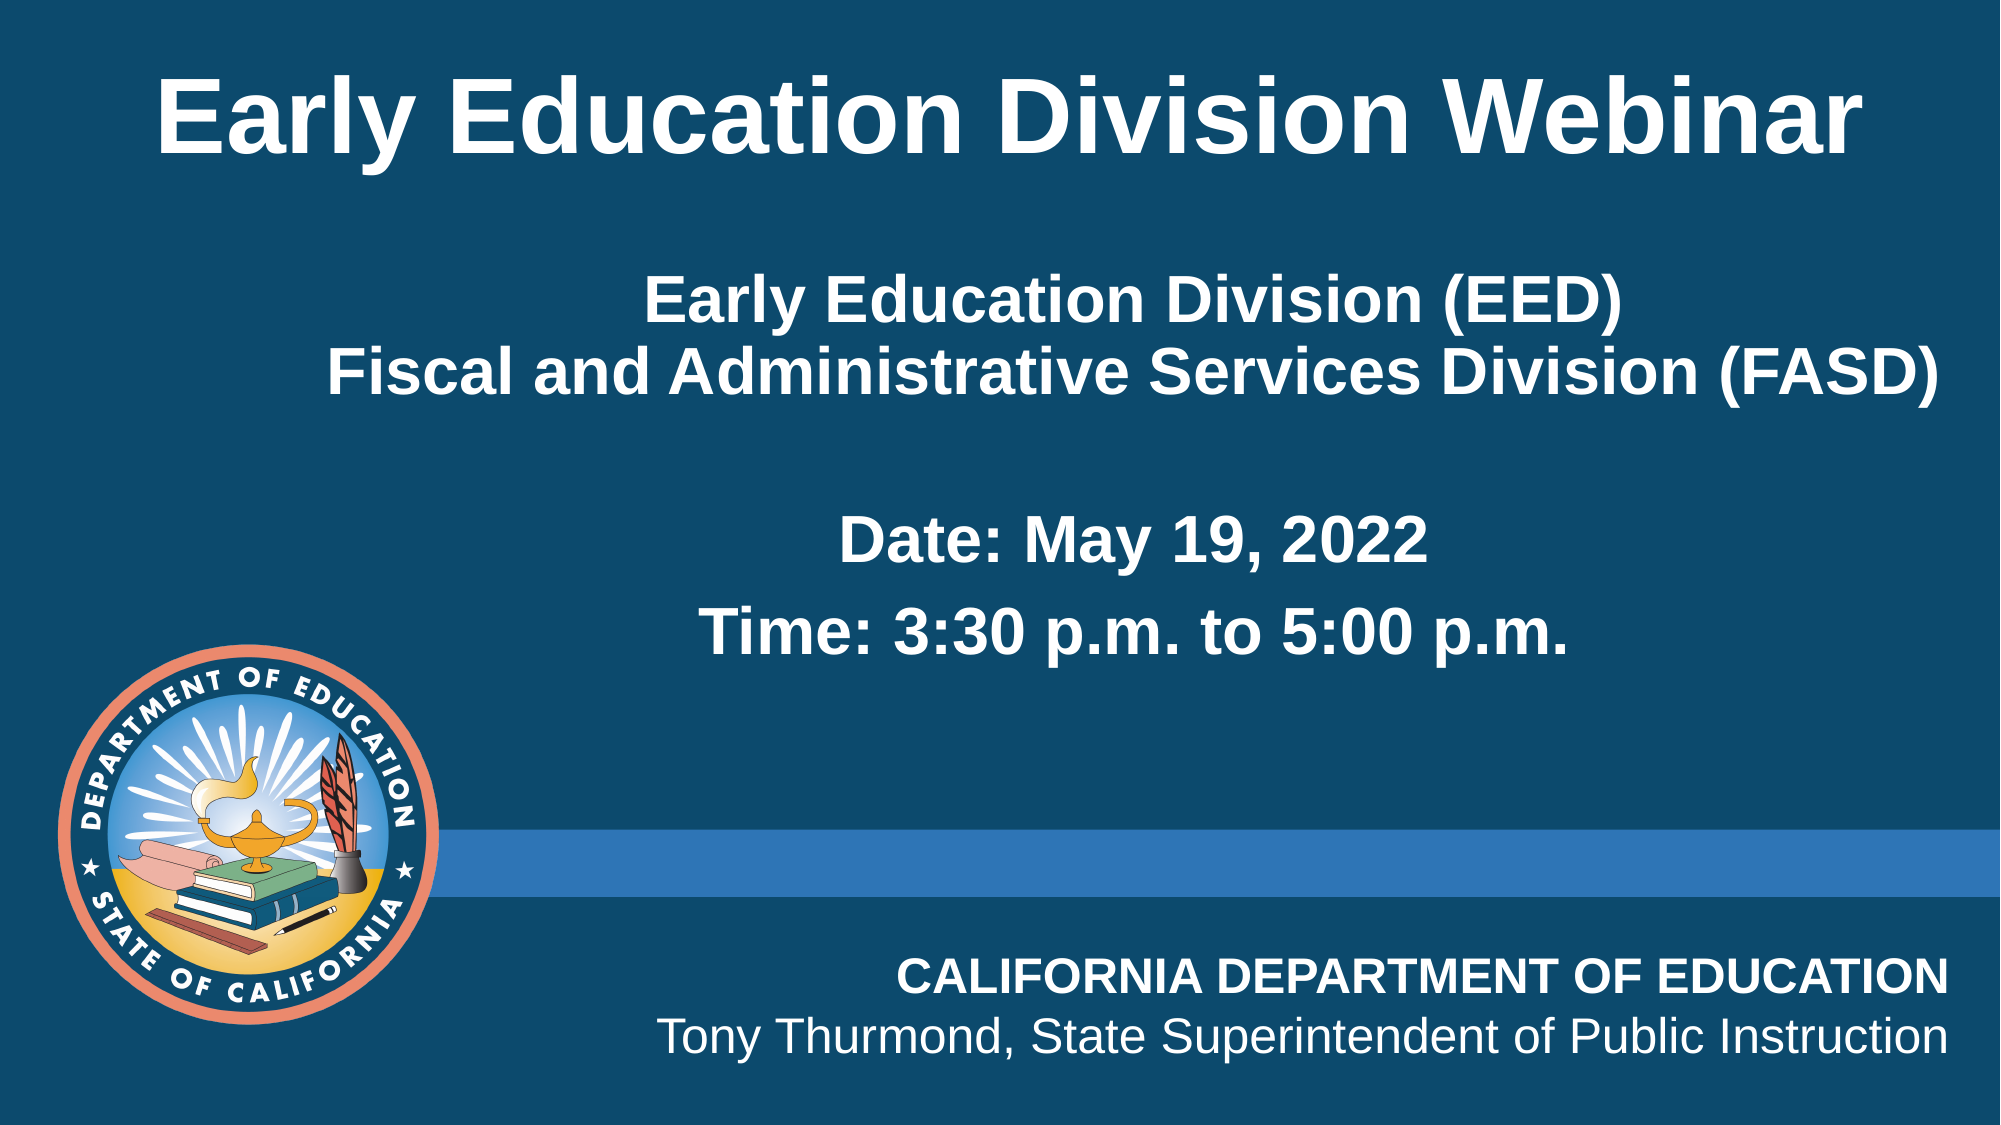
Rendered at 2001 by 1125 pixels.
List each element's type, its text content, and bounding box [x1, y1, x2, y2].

title Early Education Division Webinar [55, 10, 1965, 229]
picture [55, 639, 443, 1031]
list Early Education Division (EED) Fiscal and Administrative Services Division (FASD) Date: May 19, 2022 Time: 3:30 p.m. to 5:00 p.m. [304, 257, 1965, 778]
